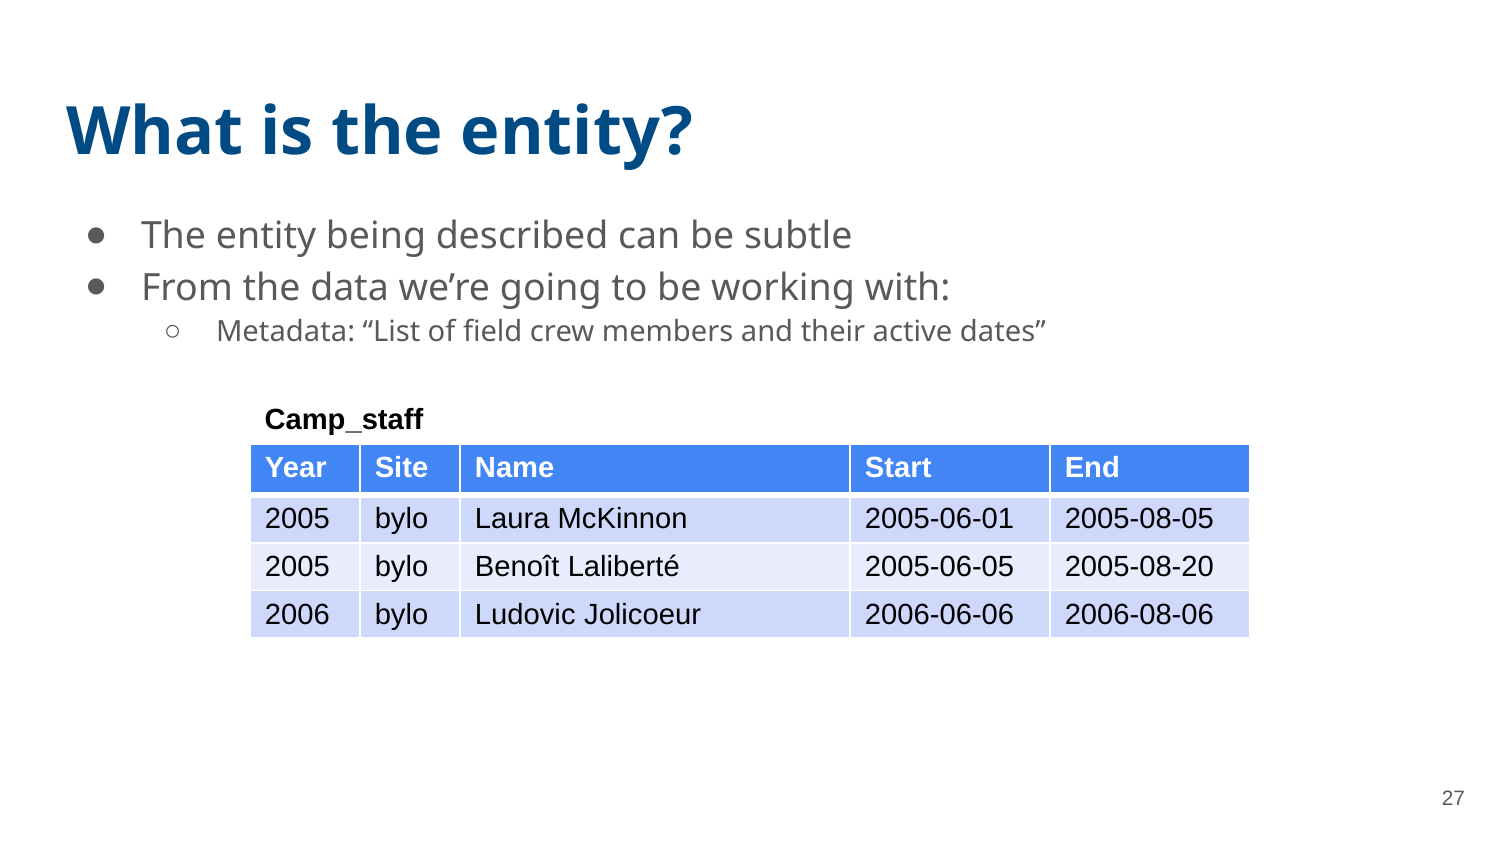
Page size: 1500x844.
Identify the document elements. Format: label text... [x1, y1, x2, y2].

table_cell bylo [361, 498, 459, 542]
table_cell 2005-08-20 [1051, 544, 1249, 590]
table_cell bylo [361, 544, 459, 590]
table_header Start [851, 445, 1049, 492]
table_header Site [361, 445, 459, 492]
table_cell 2005-06-01 [851, 498, 1049, 542]
list The entity being described can be subtle From the data we’re going to be working with: Metadata: “List of field crew members and their active dates” [51, 189, 1449, 750]
title What is the entity? [51, 72, 1449, 167]
table_cell 2006 [251, 591, 359, 637]
table_header Name [461, 445, 849, 492]
table_cell 2005-06-05 [851, 544, 1049, 590]
table_cell 2005-08-05 [1051, 498, 1249, 542]
text_box Camp_staff [249, 393, 501, 444]
table_cell 2006-08-06 [1051, 591, 1249, 637]
table_header End [1051, 445, 1249, 492]
table_cell 2005 [251, 498, 359, 542]
slide_number 27 [1389, 764, 1480, 830]
table_cell 2006-06-06 [851, 591, 1049, 637]
table_cell Benoît Laliberté [461, 544, 849, 590]
table_cell bylo [361, 591, 459, 637]
table_cell 2005 [251, 544, 359, 590]
table_header Year [251, 445, 359, 492]
table_cell Ludovic Jolicoeur [461, 591, 849, 637]
table_cell Laura McKinnon [461, 498, 849, 542]
